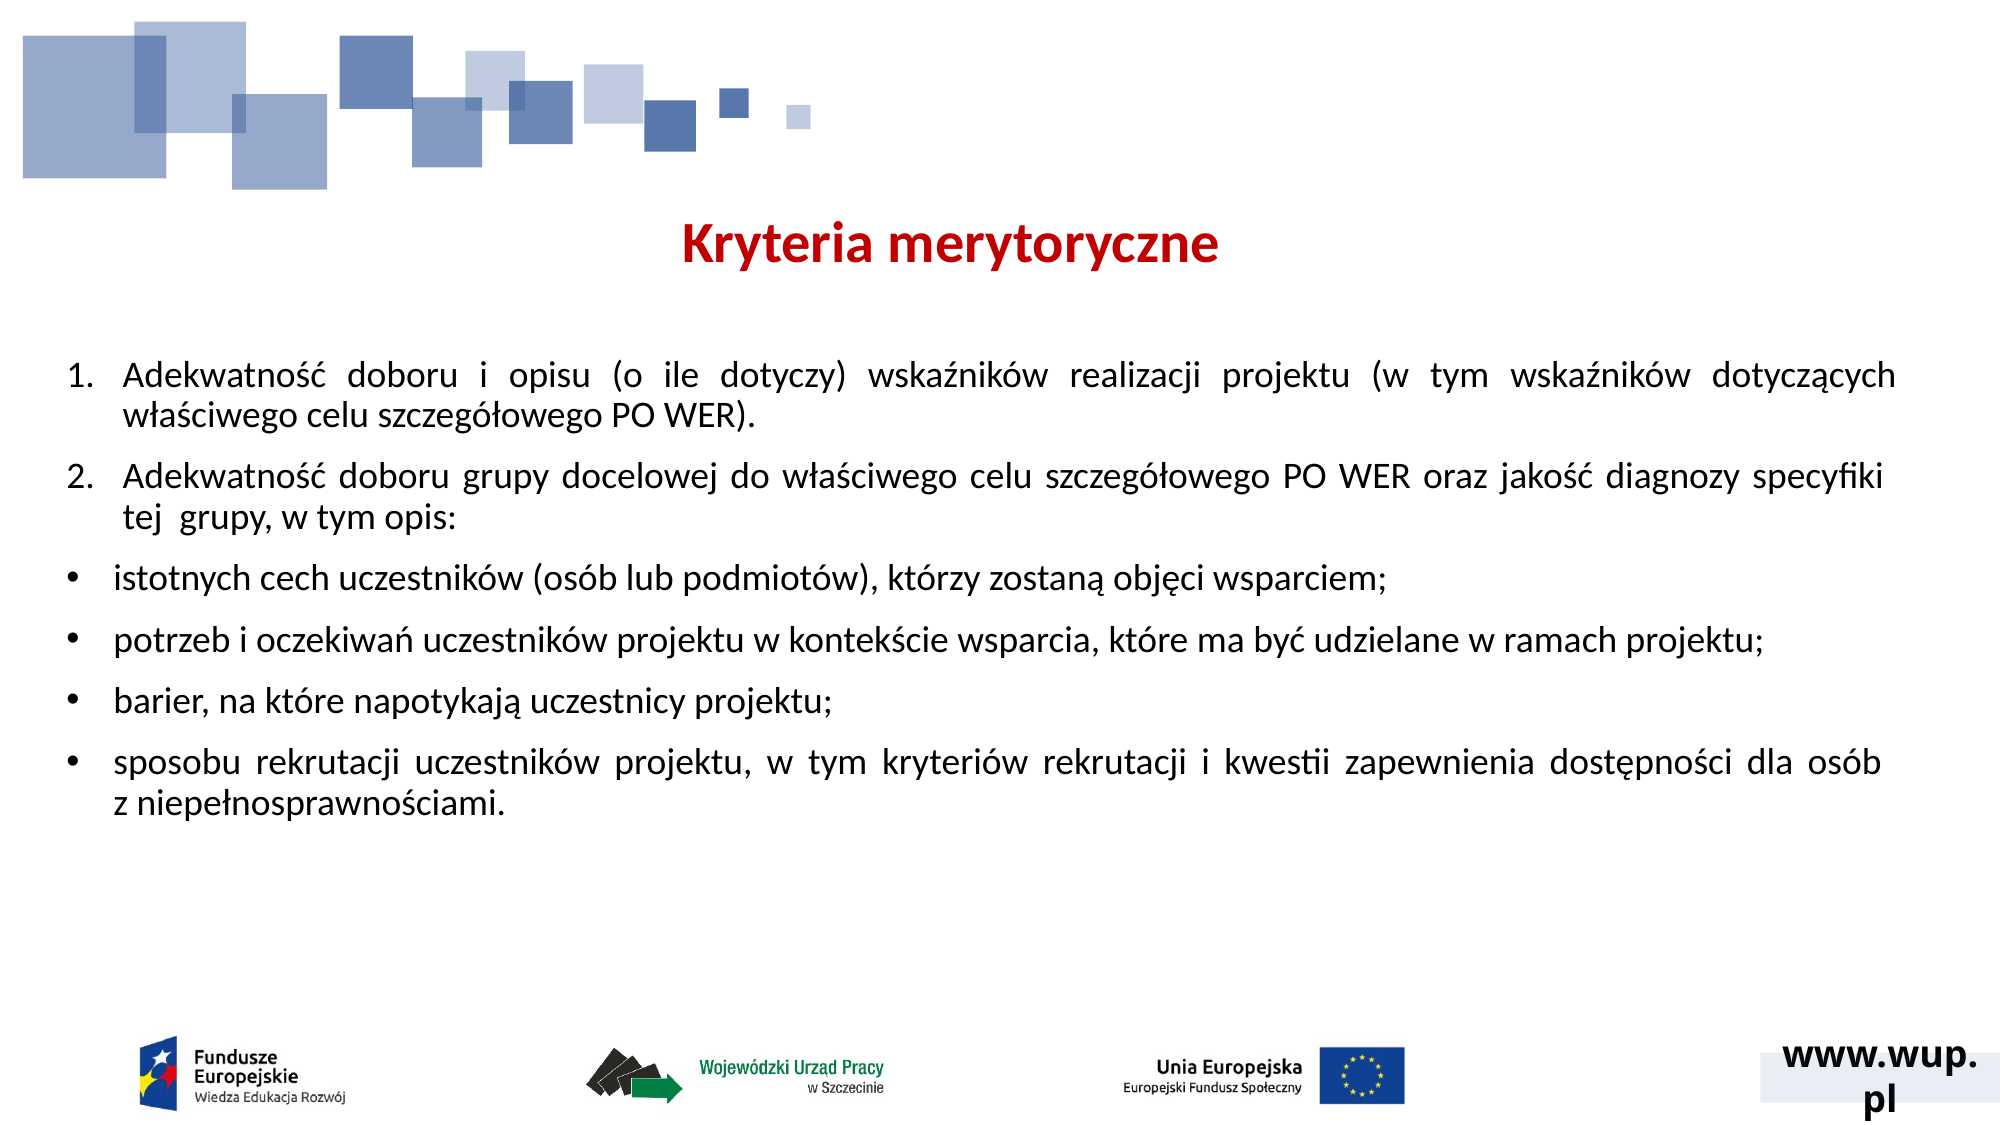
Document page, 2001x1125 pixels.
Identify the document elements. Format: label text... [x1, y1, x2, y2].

picture [1104, 1027, 1407, 1123]
list Adekwatność doboru i opisu (o ile dotyczy) wskaźników realizacji projektu (w tym wskaźników dotyczących właściwego celu szczegółowego PO WER). Adekwatność doboru grupy docelowej do właściwego celu szczegółowego PO WER oraz jakość diagnozy specyfiki tej grupy, w tym opis: istotnych cech uczestników (osób lub podmiotów), którzy zostaną objęci wsparciem; potrzeb i oczekiwań uczestników projektu w kontekście wsparcia, które ma być udzielane w ramach projektu; barier, na które napotykają uczestnicy projektu; sposobu rekrutacji uczestników projektu, w tym kryteriów rekrutacji i kwestii zapewnienia dostępności dla osób z niepełnosprawnościami. [51, 347, 1913, 1014]
title Kryteria merytoryczne [51, 204, 1913, 287]
picture [574, 1036, 894, 1115]
picture [139, 1017, 363, 1118]
